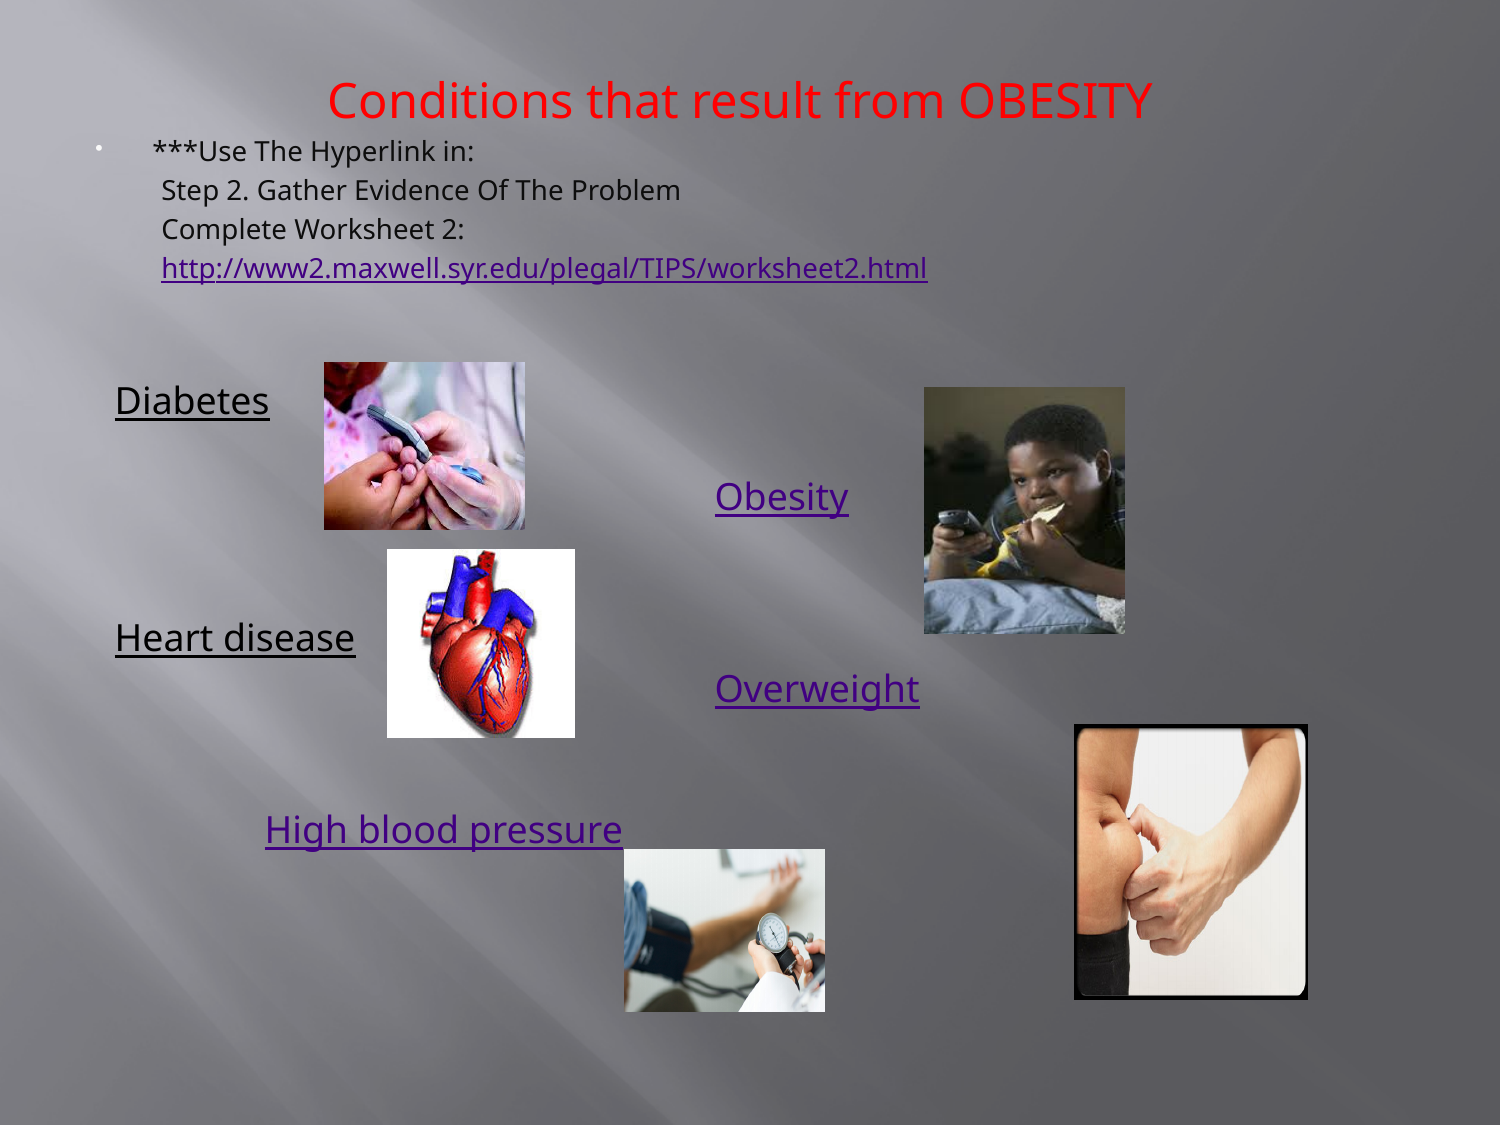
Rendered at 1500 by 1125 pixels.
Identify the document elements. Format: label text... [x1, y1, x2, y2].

list Conditions that result from OBESITY ***Use The Hyperlink in: Step 2. Gather Evidence Of The Problem Complete Worksheet 2: http://www2.maxwell.syr.edu/plegal/TIPS/worksheet2.html [62, 62, 1400, 300]
picture [324, 362, 526, 530]
picture [624, 849, 826, 1013]
picture [387, 549, 576, 738]
picture [1074, 724, 1309, 1001]
picture [924, 387, 1126, 635]
text_box Diabetes Obesity Heart disease Overweight High blood pressure [99, 324, 1363, 1090]
